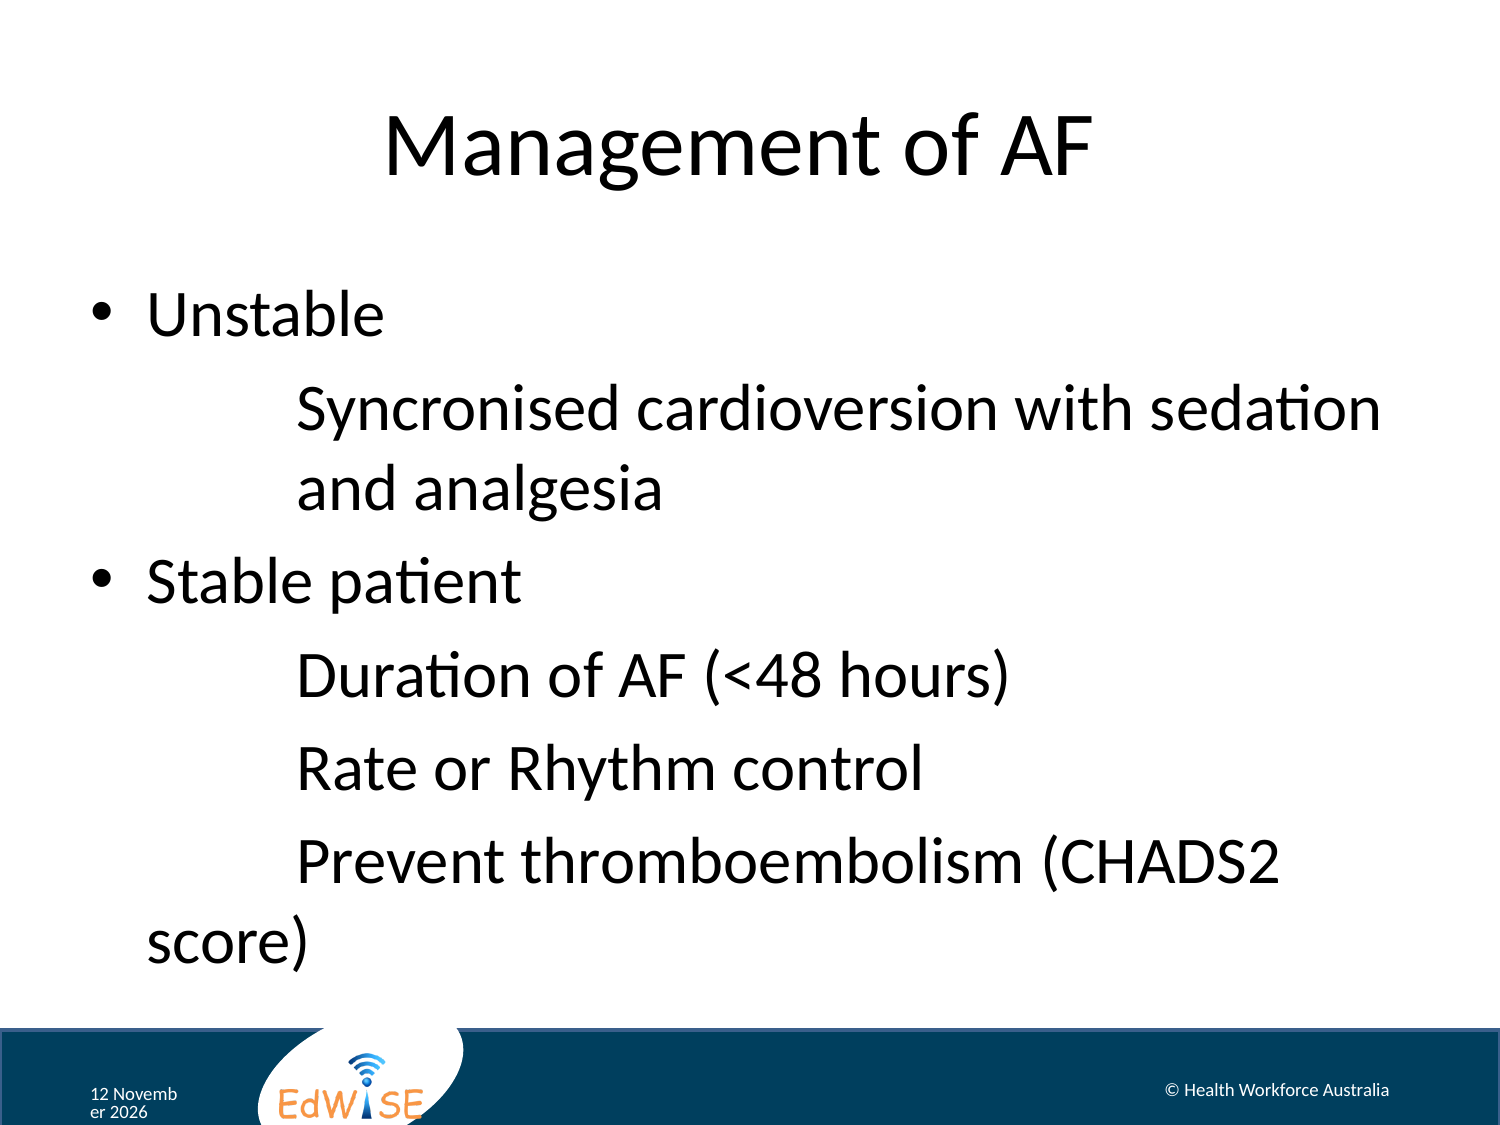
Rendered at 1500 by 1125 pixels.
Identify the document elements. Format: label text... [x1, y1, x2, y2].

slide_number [75, 1070, 195, 1115]
title Management of AF [75, 45, 1425, 233]
list Unstable Syncronised cardioversion with sedation and analgesia Stable patient Duration of AF (<48 hours) Rate or Rhythm control Prevent thromboembolism (CHADS2 score) [75, 262, 1425, 1005]
footer © Health Workforce Australia [1116, 1058, 1438, 1119]
picture [279, 1053, 423, 1119]
